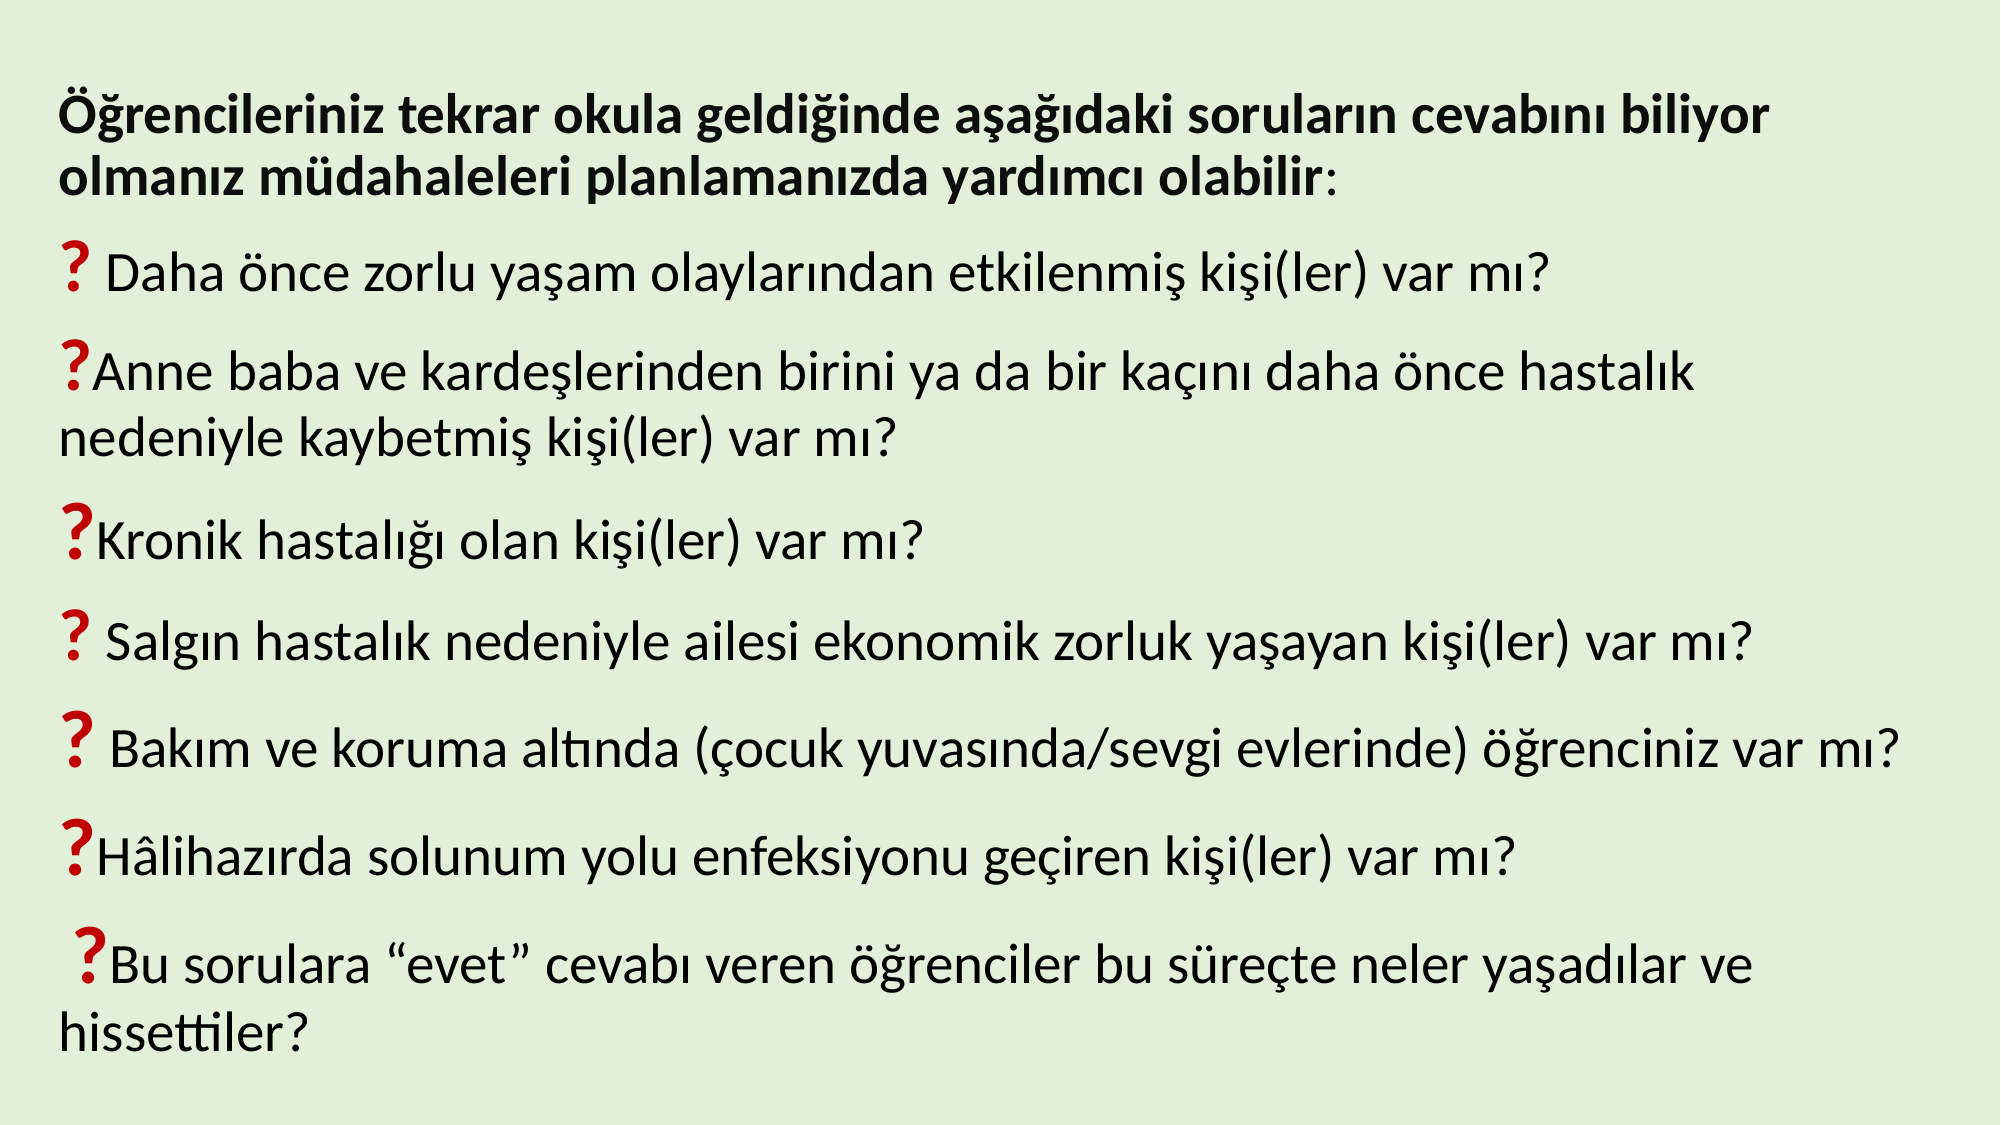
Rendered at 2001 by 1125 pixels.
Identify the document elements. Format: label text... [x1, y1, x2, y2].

list Öğrencileriniz tekrar okula geldiğinde aşağıdaki soruların cevabını biliyor olmanız müdahaleleri planlamanızda yardımcı olabilir: ? Daha önce zorlu yaşam olaylarından etkilenmiş kişi(ler) var mı? ?Anne baba ve kardeşlerinden birini ya da bir kaçını daha önce hastalık nedeniyle kaybetmiş kişi(ler) var mı? ?Kronik hastalığı olan kişi(ler) var mı? ? Salgın hastalık nedeniyle ailesi ekonomik zorluk yaşayan kişi(ler) var mı? ? Bakım ve koruma altında (çocuk yuvasında/sevgi evlerinde) öğrenciniz var mı? ?Hâlihazırda solunum yolu enfeksiyonu geçiren kişi(ler) var mı? ?Bu sorulara “evet” cevabı veren öğrenciler bu süreçte neler yaşadılar ve hissettiler? [43, 76, 1938, 1091]
